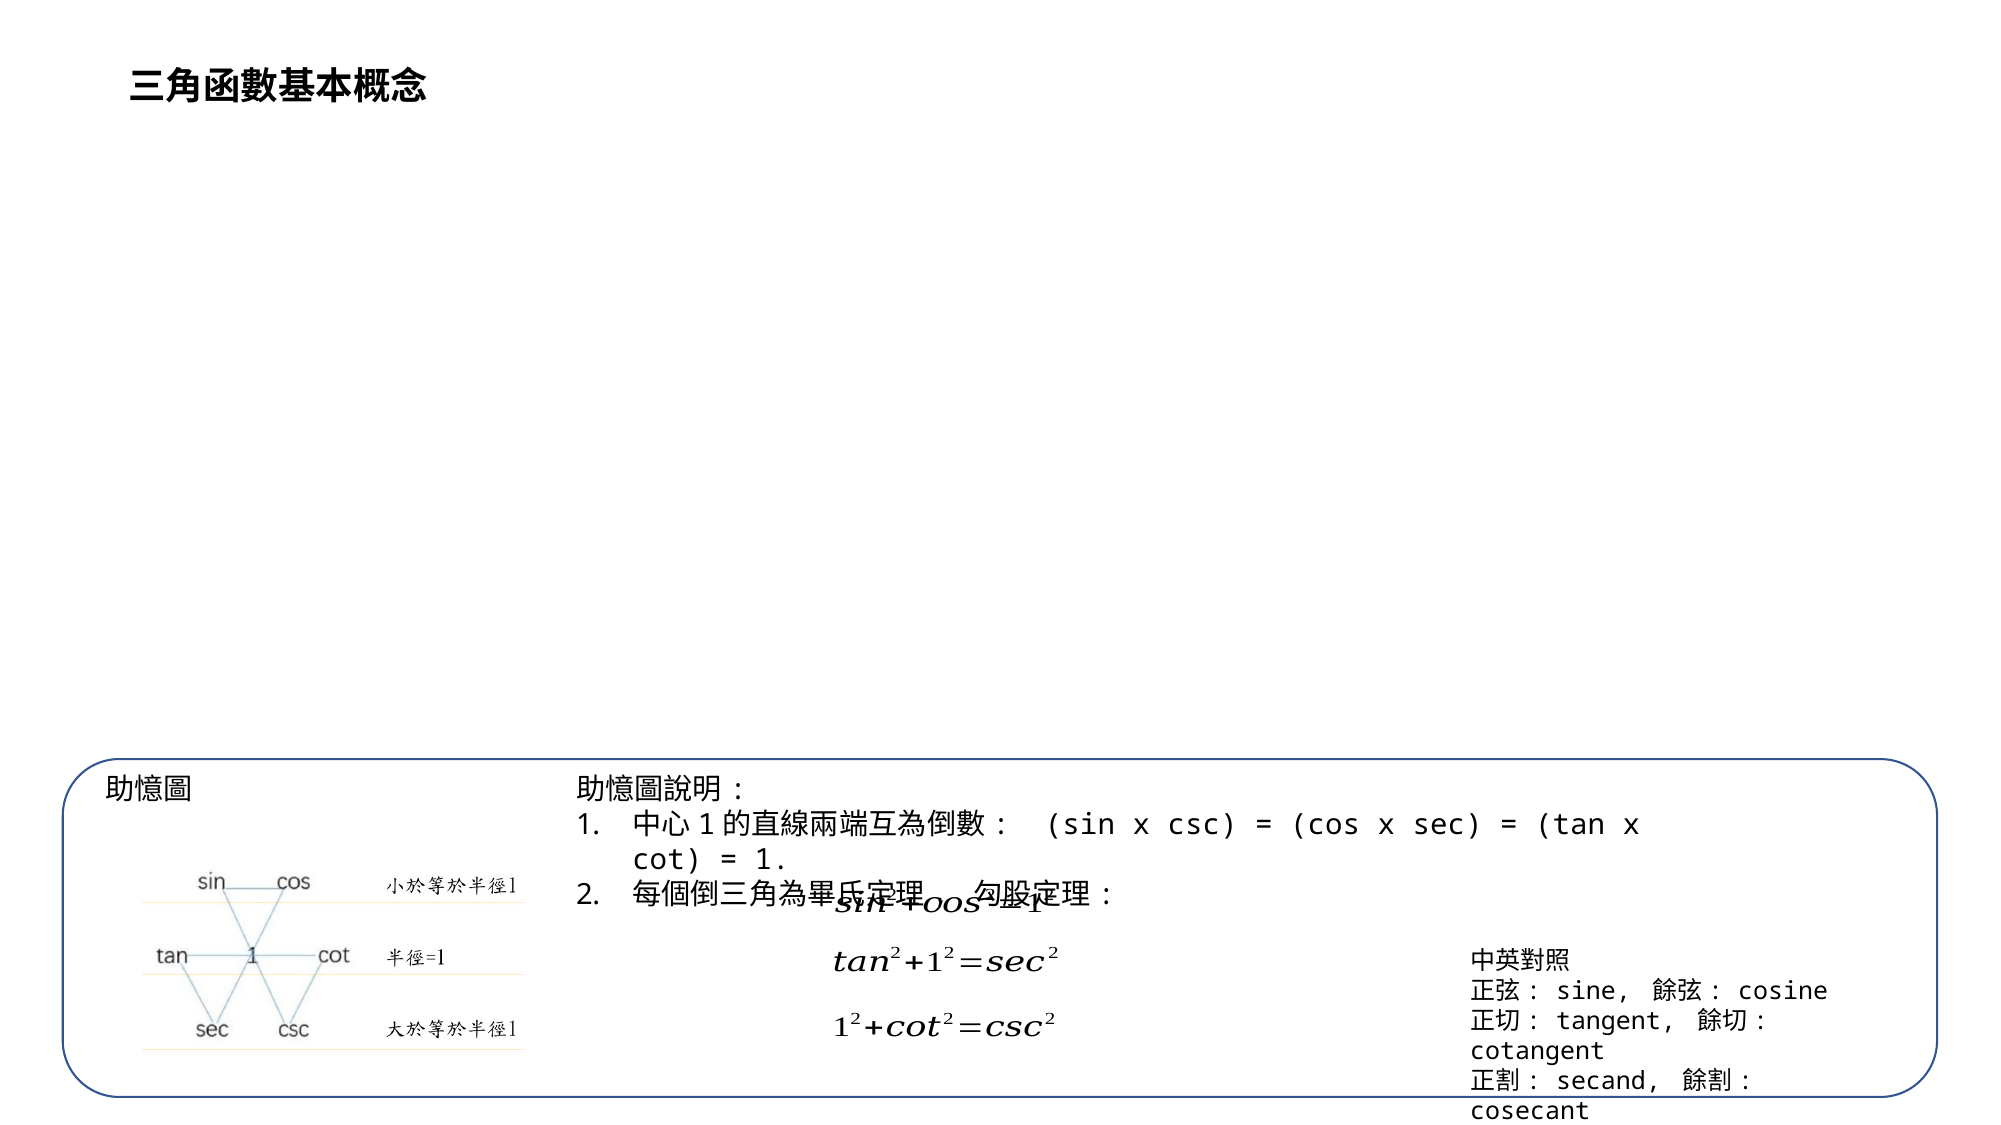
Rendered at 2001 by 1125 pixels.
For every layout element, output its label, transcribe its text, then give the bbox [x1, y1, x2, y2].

picture [142, 865, 524, 1056]
text_box [61, 758, 1939, 1098]
text_box 三角函數基本概念 [113, 55, 444, 115]
text_box 中英對照 正弦: sine, 餘弦: cosine 正切: tangent, 餘切: cotangent 正割: secand, 餘割: cosecant [1455, 1098, 1885, 1125]
